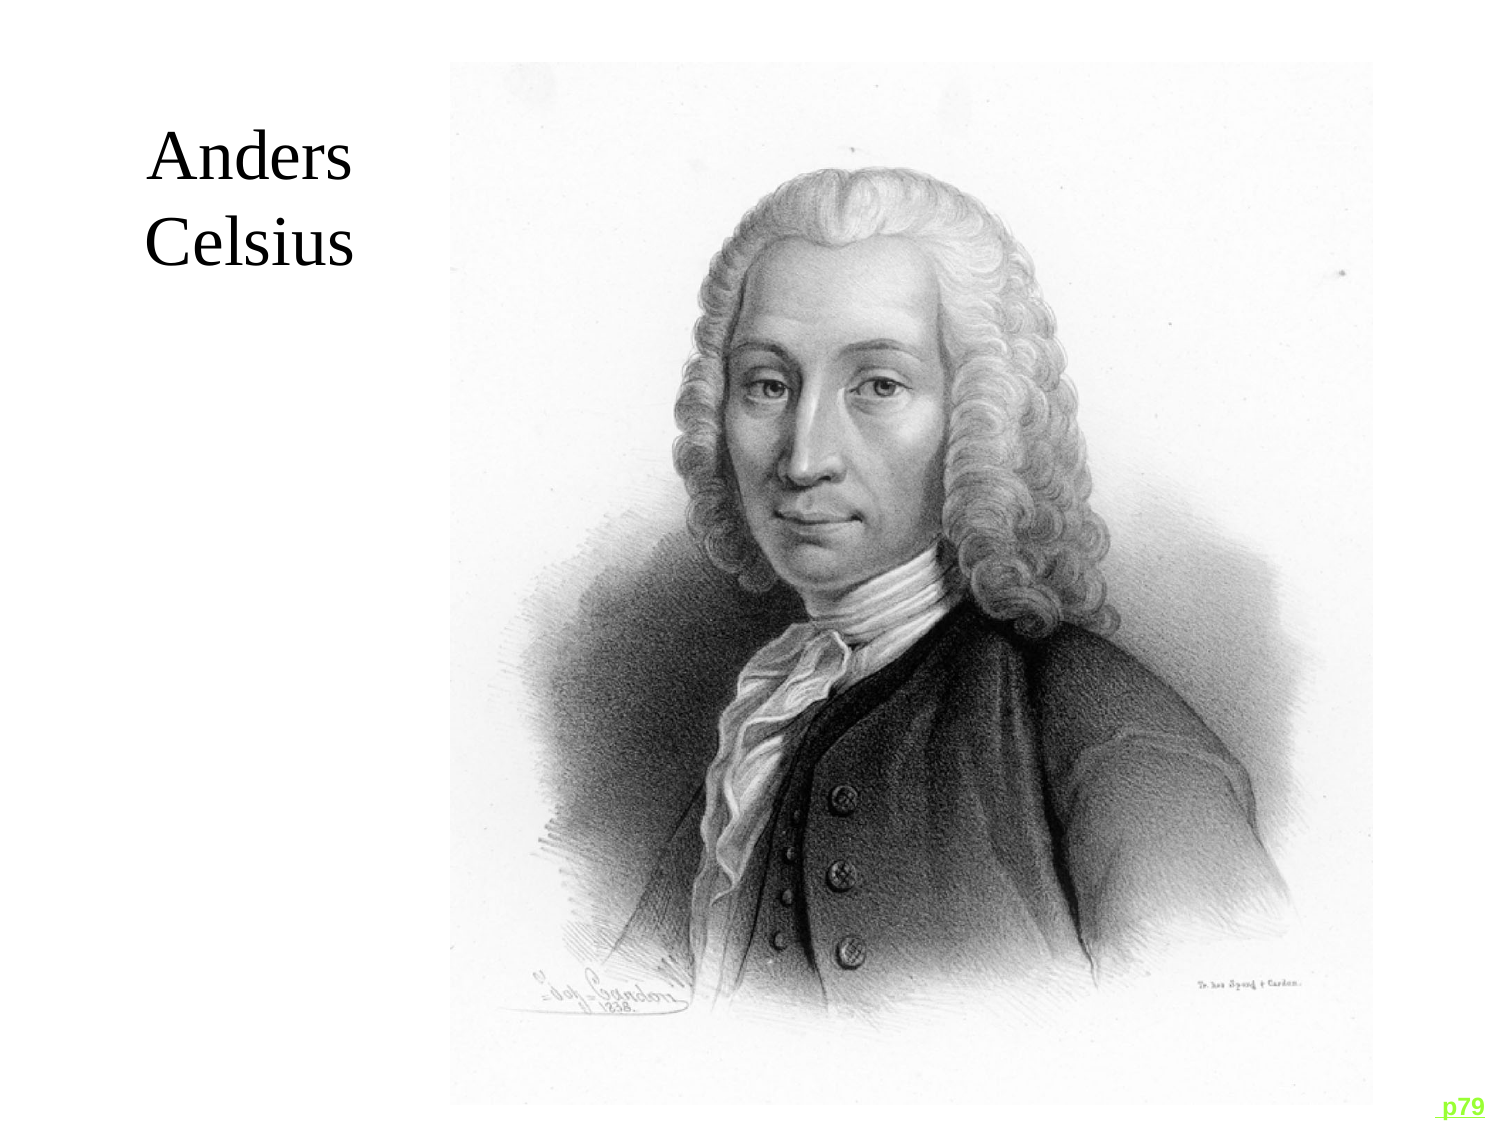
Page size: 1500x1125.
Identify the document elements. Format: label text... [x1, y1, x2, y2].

title Anders Celsius [75, 99, 425, 288]
picture [449, 62, 1374, 1105]
text_box p79 [1420, 1083, 1500, 1125]
